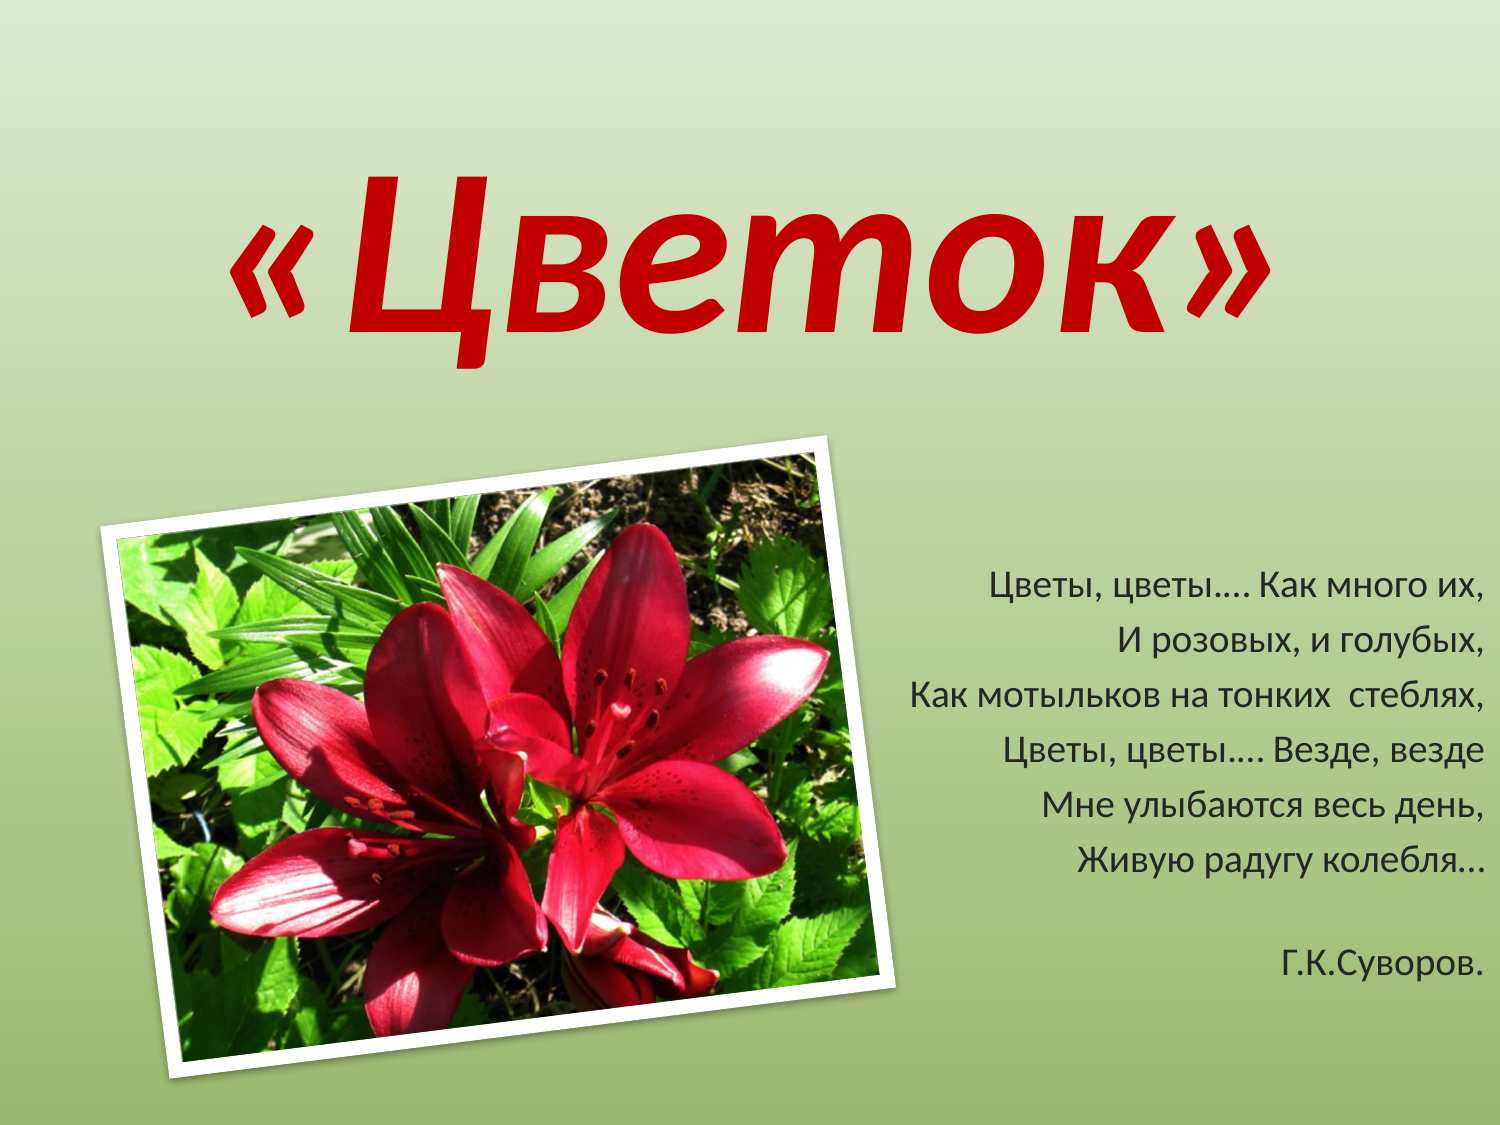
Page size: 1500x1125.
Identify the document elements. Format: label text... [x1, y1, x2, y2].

picture [118, 452, 879, 1062]
subtitle Цветы, цветы.… Как много их, И розовых, и голубых, Как мотыльков на тонких стеблях, Цветы, цветы.… Везде, везде Мне улыбаются весь день, Живую радугу колебля… Г.К.Суворов. [773, 550, 1500, 1043]
title «Цветок» [117, 140, 1393, 550]
